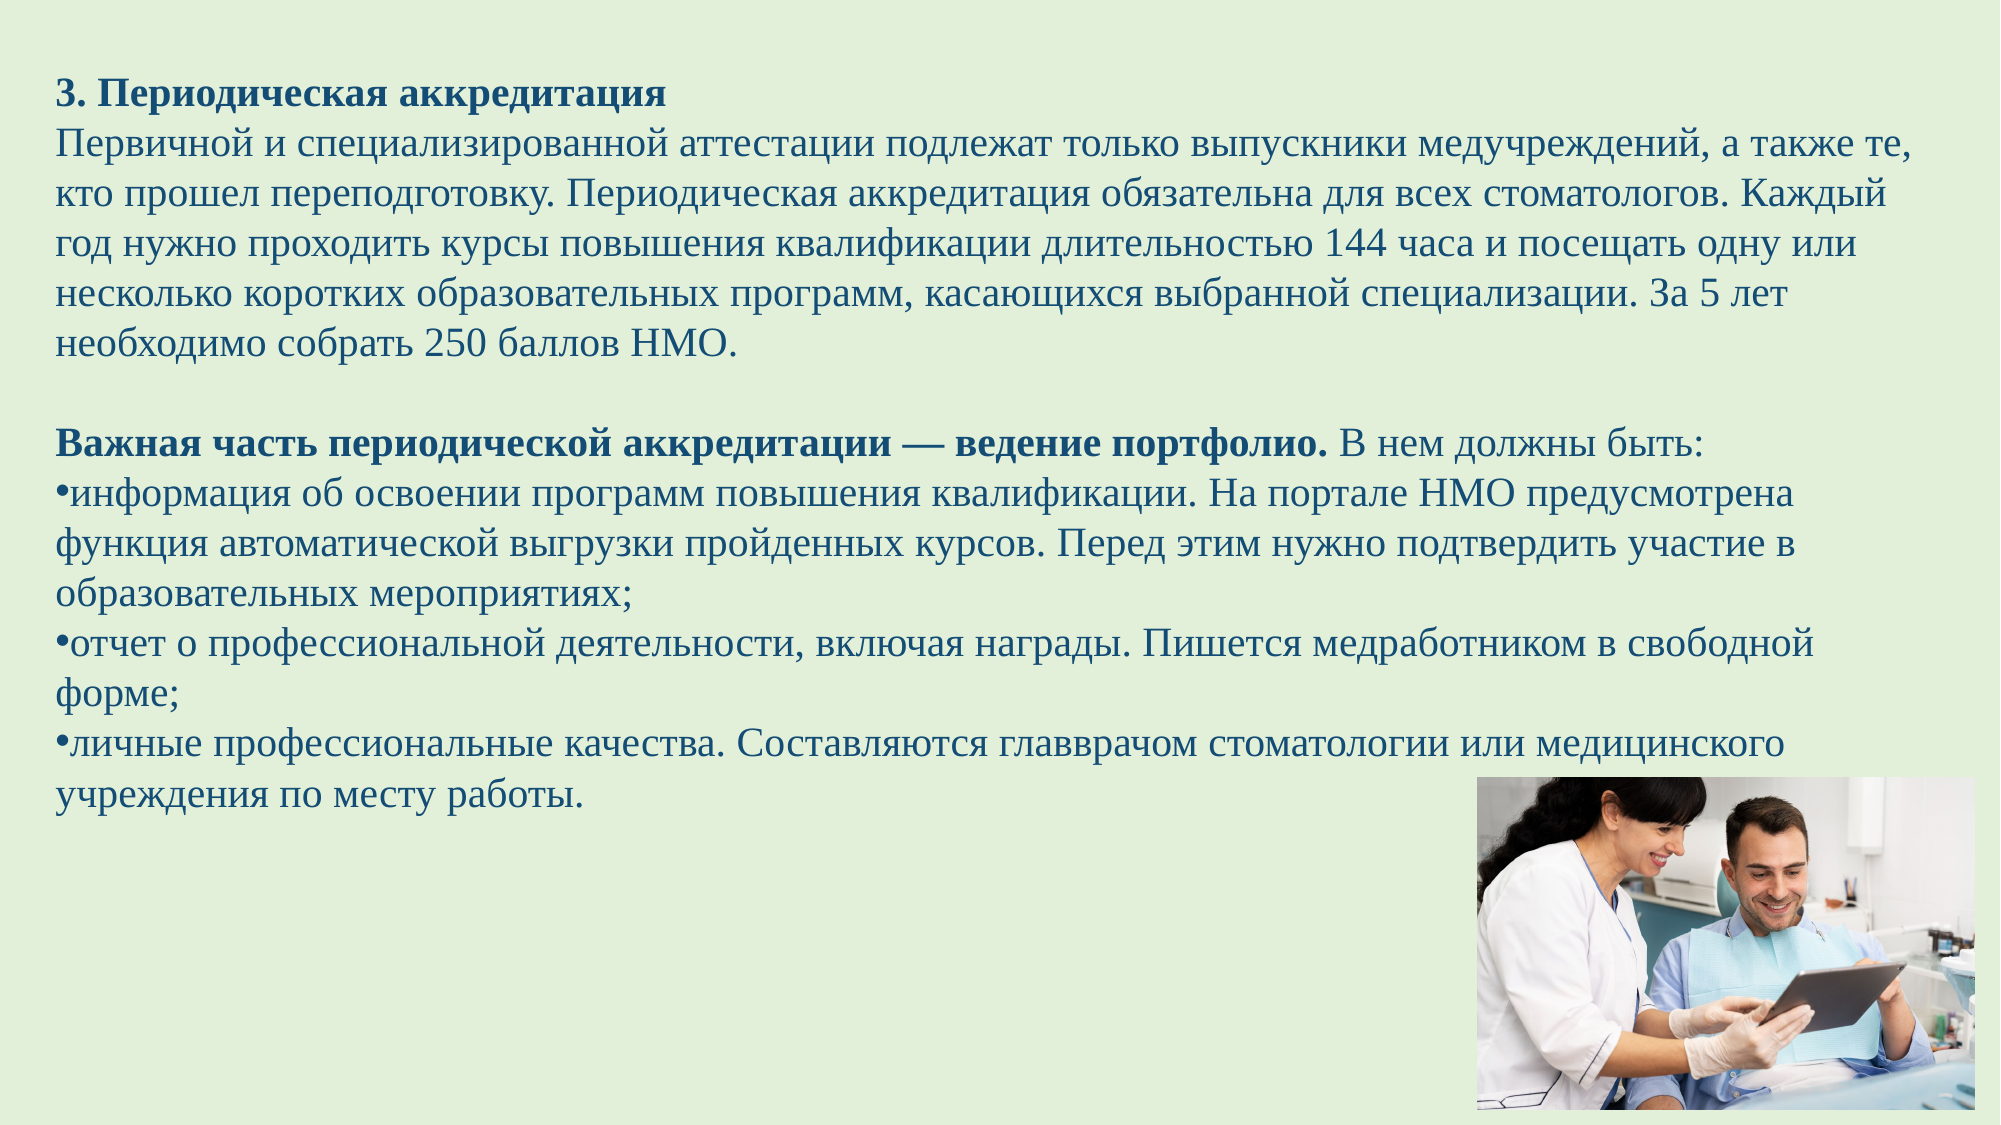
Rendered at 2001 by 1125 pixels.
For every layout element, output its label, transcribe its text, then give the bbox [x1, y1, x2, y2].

picture [1477, 777, 1975, 1110]
text_box 3. Периодическая аккредитация Первичной и специализированной аттестации подлежат только выпускники медучреждений, а также те, кто прошел переподготовку. Периодическая аккредитация обязательна для всех стоматологов. Каждый год нужно проходить курсы повышения квалификации длительностью 144 часа и посещать одну или несколько коротких образовательных программ, касающихся выбранной специализации. За 5 лет необходимо собрать 250 баллов НМО. Важная часть периодической аккредитации — ведение портфолио. В нем должны быть: информация об освоении программ повышения квалификации. На портале НМО предусмотрена функция автоматической выгрузки пройденных курсов. Перед этим нужно подтвердить участие в образовательных мероприятиях; отчет о профессиональной деятельности, включая награды. Пишется медработником в свободной форме; личные профессиональные качества. Составляются главврачом стоматологии или медицинского учреждения по месту работы. [40, 57, 1960, 823]
